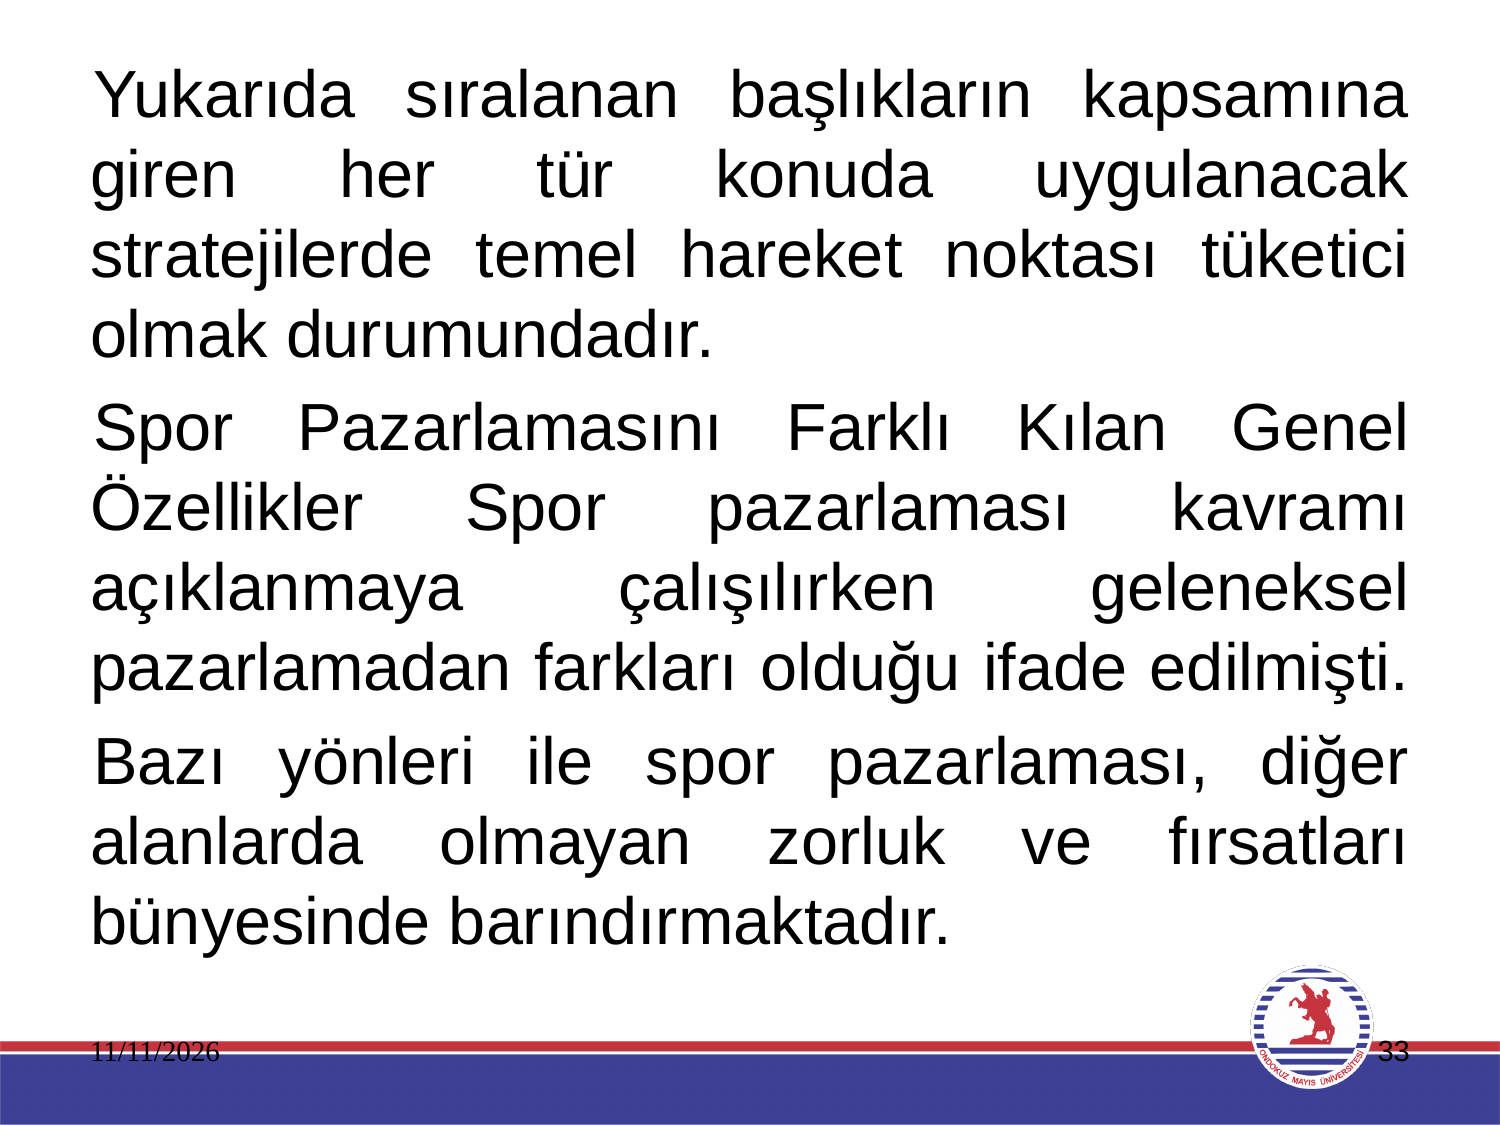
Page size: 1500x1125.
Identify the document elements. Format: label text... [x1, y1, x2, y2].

list Yukarıda sıralanan başlıkların kapsamına giren her tür konuda uygulanacak stratejilerde temel hareket noktası tüketici olmak durumundadır. Spor Pazarlamasını Farklı Kılan Genel Özellikler Spor pazarlaması kavramı açıklanmaya çalışılırken geleneksel pazarlamadan farkları olduğu ifade edilmişti. Bazı yönleri ile spor pazarlaması, diğer alanlarda olmayan zorluk ve fırsatları bünyesinde barındırmaktadır. [75, 42, 1425, 1102]
picture [0, 965, 1500, 1125]
slide_number 33 [1074, 1024, 1425, 1103]
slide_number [75, 1024, 425, 1103]
